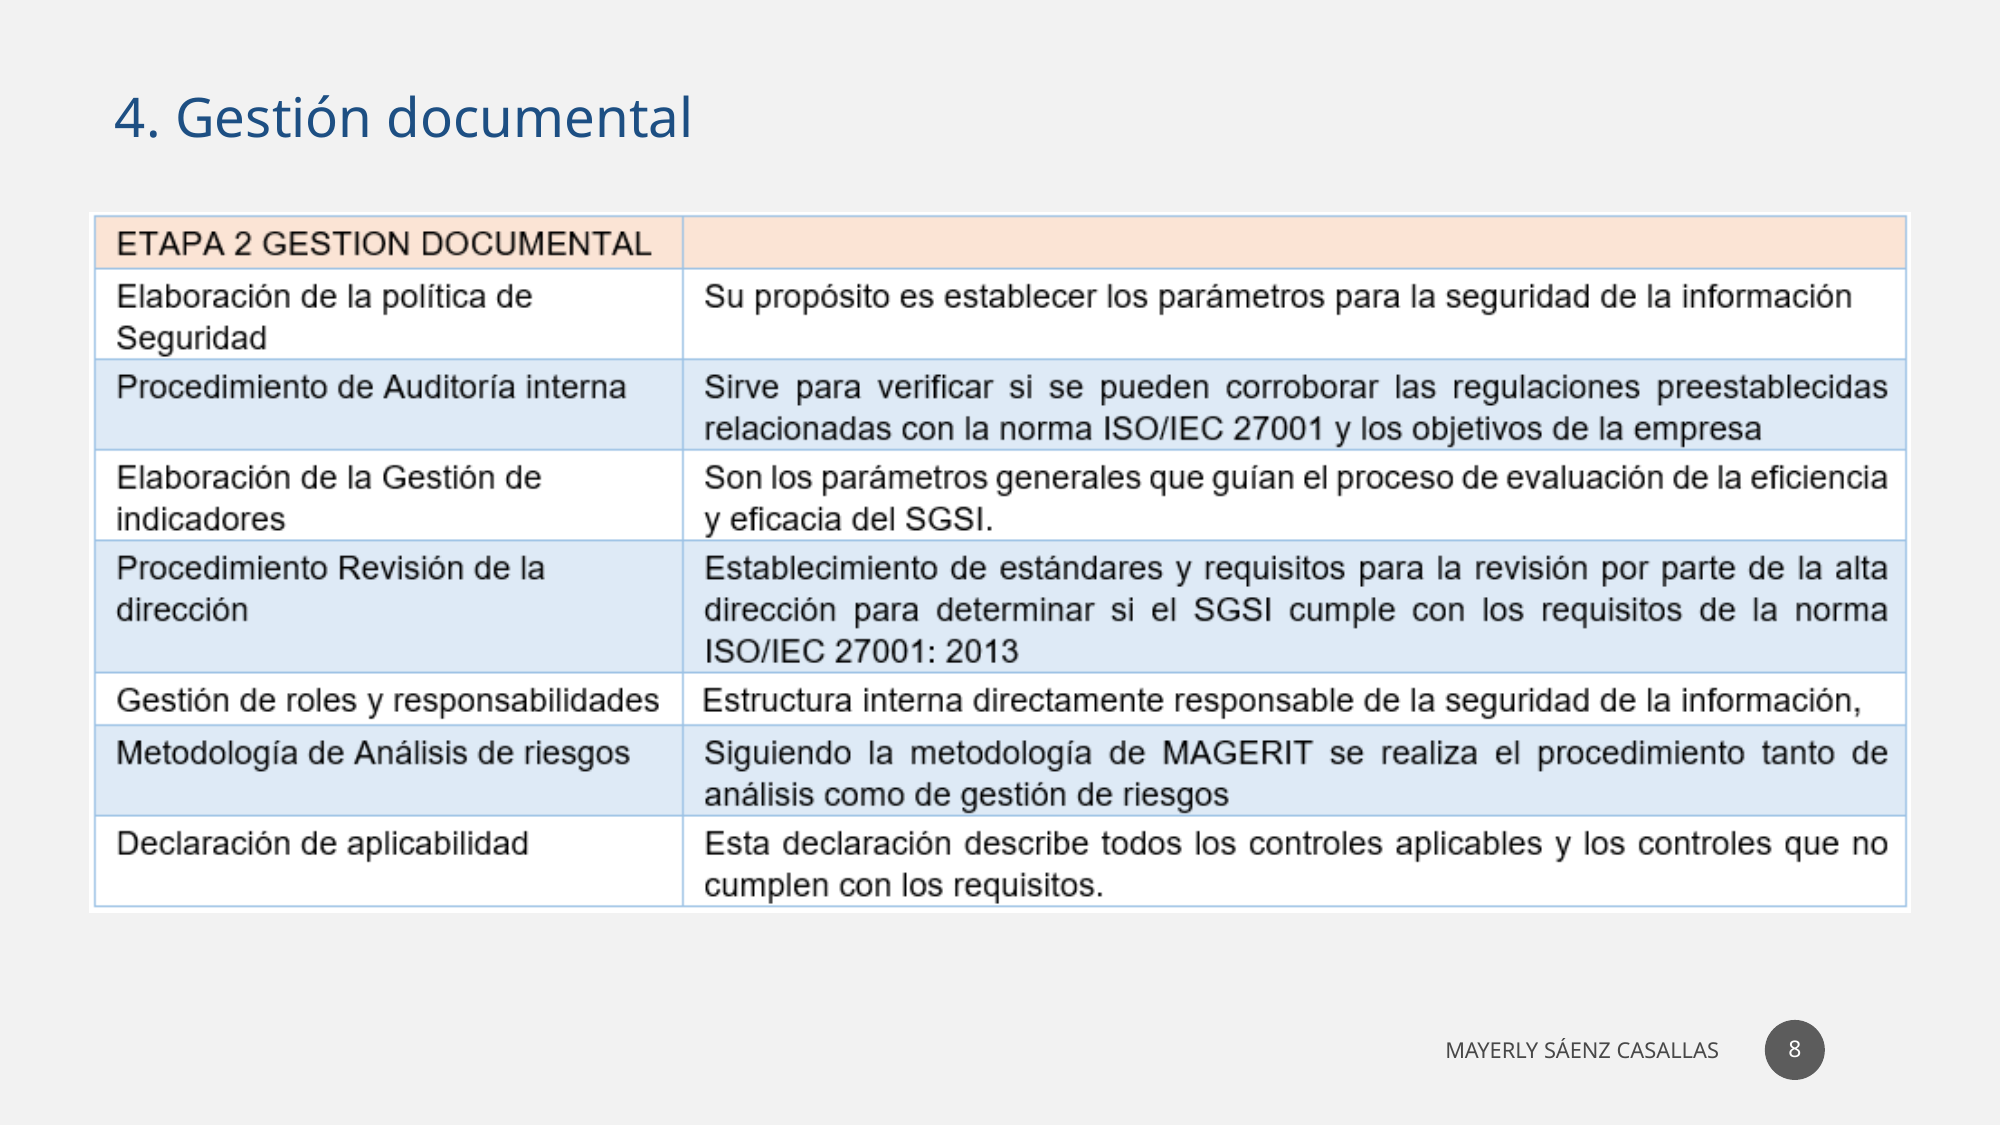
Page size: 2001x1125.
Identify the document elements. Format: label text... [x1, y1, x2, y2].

text_box 4. Gestión documental [100, 75, 1343, 156]
slide_number MAYERLY SÁENZ CASALLAS [1283, 1023, 1735, 1077]
slide_number 8 [1764, 1019, 1825, 1080]
picture [89, 212, 1911, 913]
